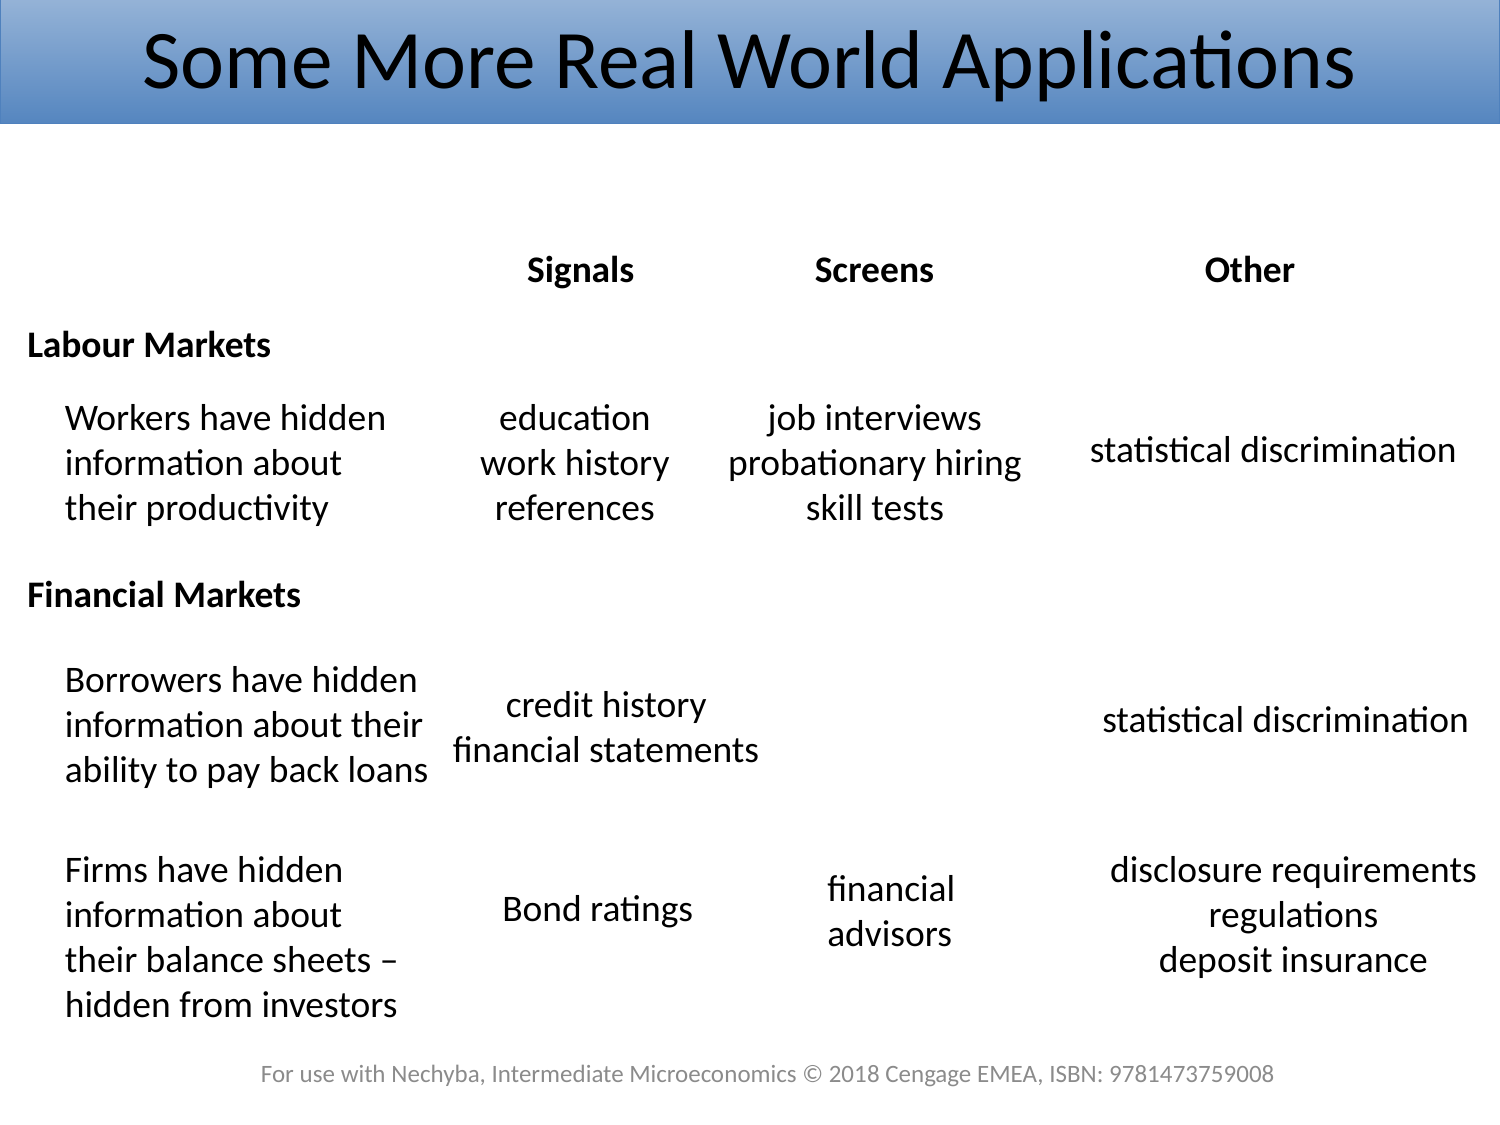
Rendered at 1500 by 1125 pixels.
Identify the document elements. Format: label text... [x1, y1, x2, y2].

footer For use with Nechyba, Intermediate Microeconomics © 2018 Cengage EMEA, ISBN: 9781473759008 [50, 1042, 1488, 1103]
text_box statistical discrimination [1087, 687, 1500, 748]
text_box Signals [512, 237, 663, 298]
text_box credit history financial statements [437, 673, 775, 778]
text_box Bond ratings [487, 876, 738, 937]
title Some More Real World Applications [0, 0, 1500, 124]
text_box Other [1062, 237, 1438, 298]
text_box Borrowers have hidden information about their ability to pay back loans [50, 648, 450, 798]
text_box Financial Markets [12, 562, 438, 623]
text_box job interviews probationary hiring skill tests [712, 385, 1038, 536]
text_box Labour Markets [12, 312, 438, 373]
text_box Workers have hidden information about their productivity [49, 385, 425, 536]
text_box financial advisors [812, 856, 1013, 962]
text_box statistical discrimination [1074, 417, 1488, 478]
text_box disclosure requirements regulations deposit insurance [1087, 837, 1500, 988]
text_box education work history references [462, 385, 688, 536]
text_box Firms have hidden information about their balance sheets – hidden from investors [49, 837, 425, 1033]
text_box Screens [799, 237, 950, 298]
